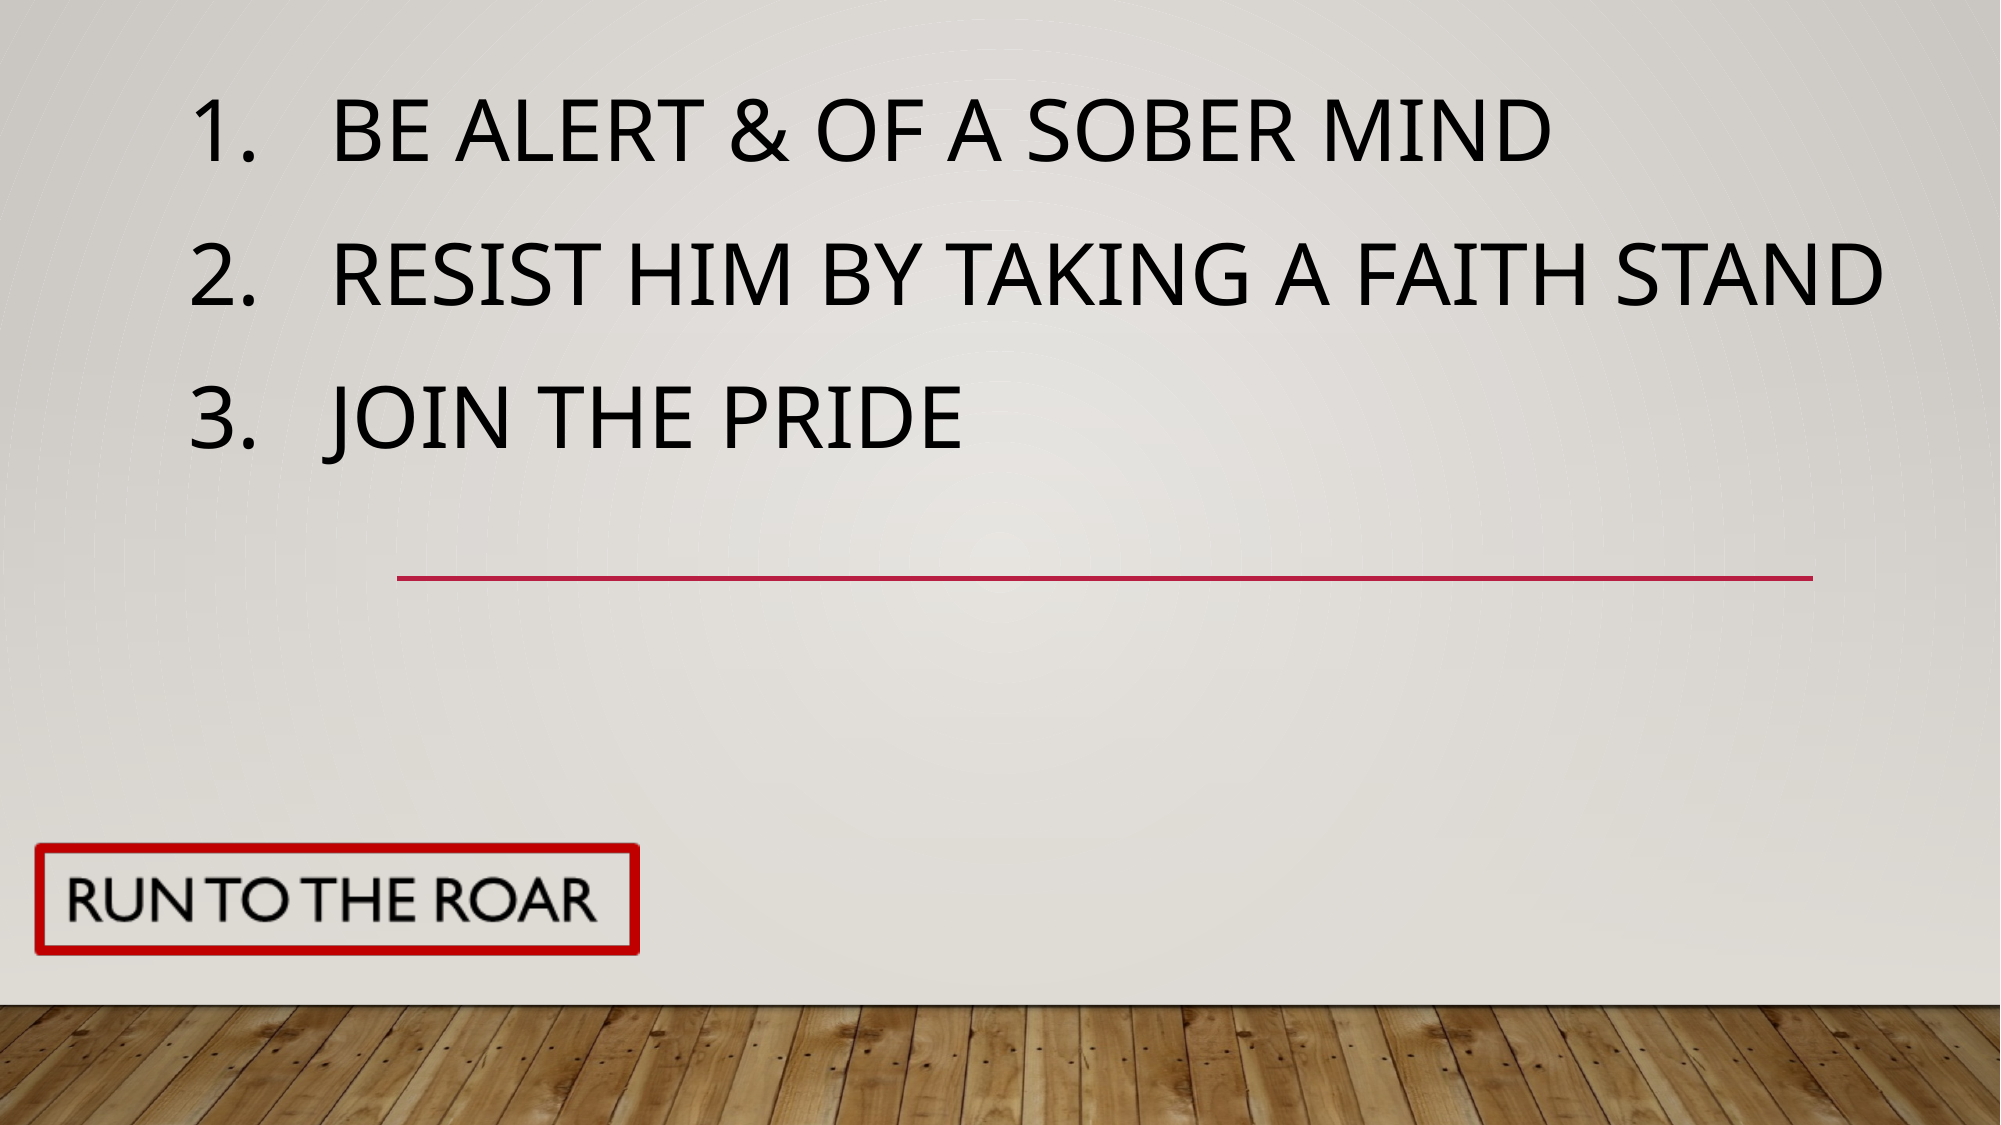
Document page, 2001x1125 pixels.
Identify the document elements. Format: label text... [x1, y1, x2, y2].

picture [25, 840, 640, 977]
text_box 1. BE ALERT & OF A SOBER MIND 2. RESIST HIM BY TAKING A FAITH STAND 3. Join the pride [173, 39, 2000, 583]
picture [0, 1005, 2000, 1125]
